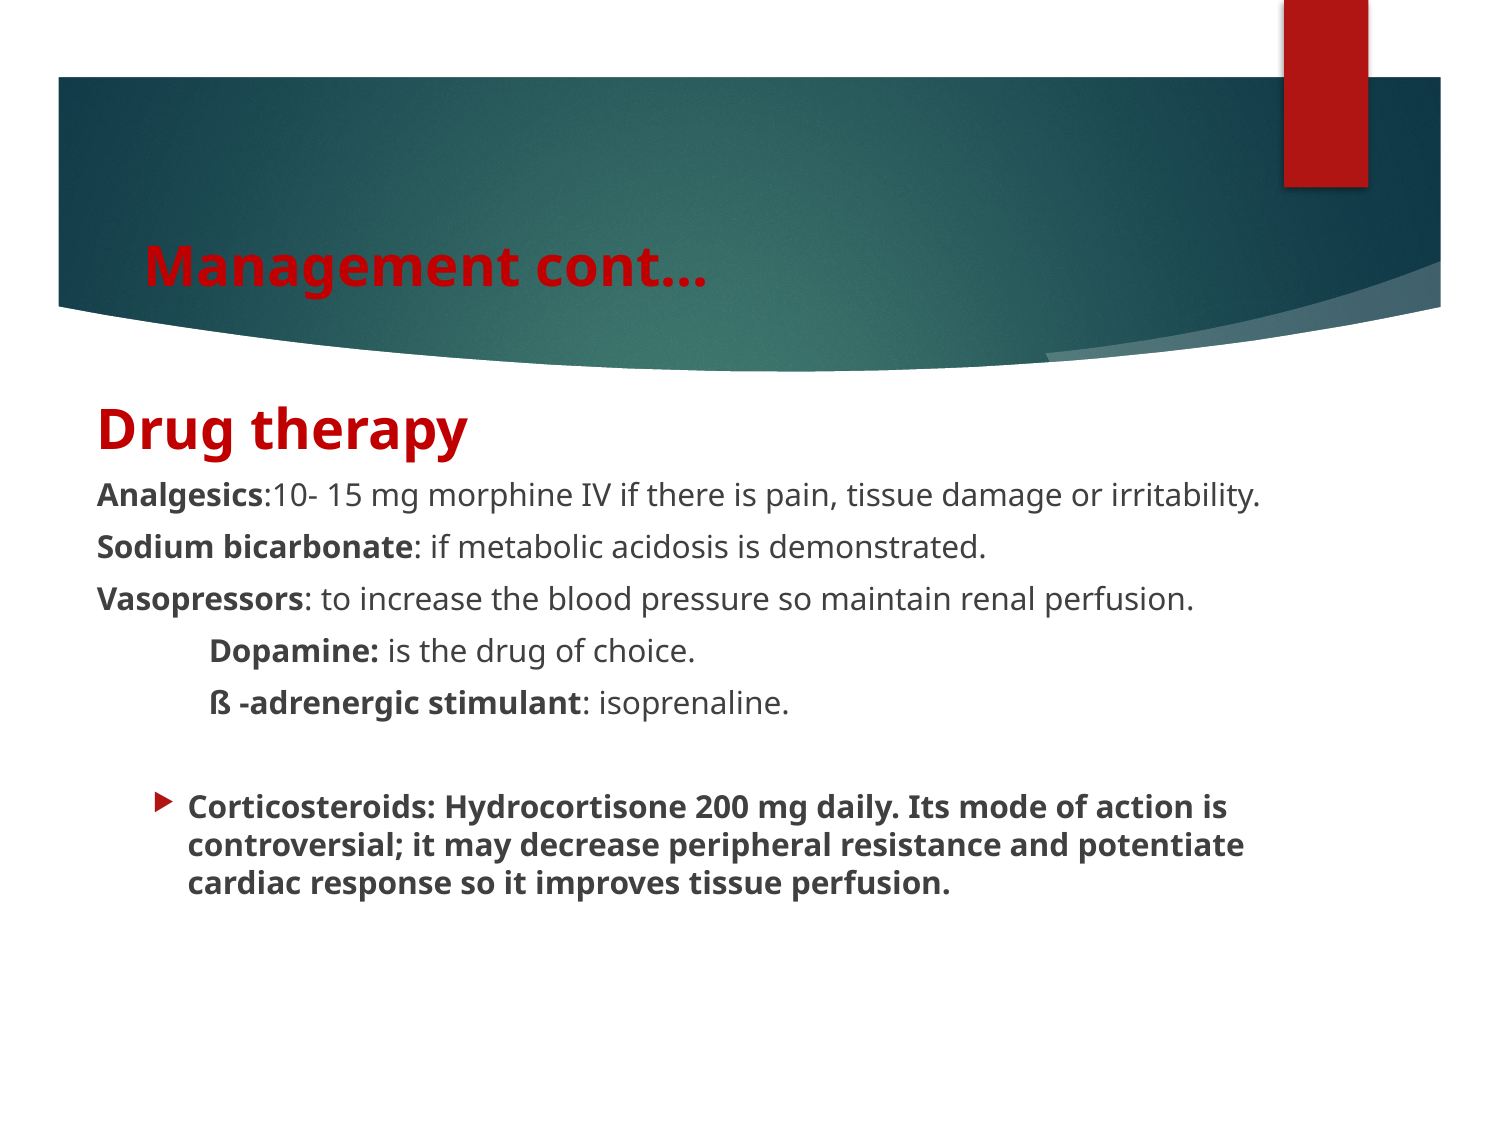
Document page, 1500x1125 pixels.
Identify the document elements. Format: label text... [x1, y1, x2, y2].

title Management cont… [128, 193, 1344, 334]
list Drug therapy Analgesics:10- 15 mg morphine IV if there is pain, tissue damage or irritability. Sodium bicarbonate: if metabolic acidosis is demonstrated. Vasopressors: to increase the blood pressure so maintain renal perfusion. Dopamine: is the drug of choice. ß -adrenergic stimulant: isoprenaline. Corticosteroids: Hydrocortisone 200 mg daily. Its mode of action is controversial; it may decrease peripheral resistance and potentiate cardiac response so it improves tissue perfusion. [81, 385, 1297, 916]
